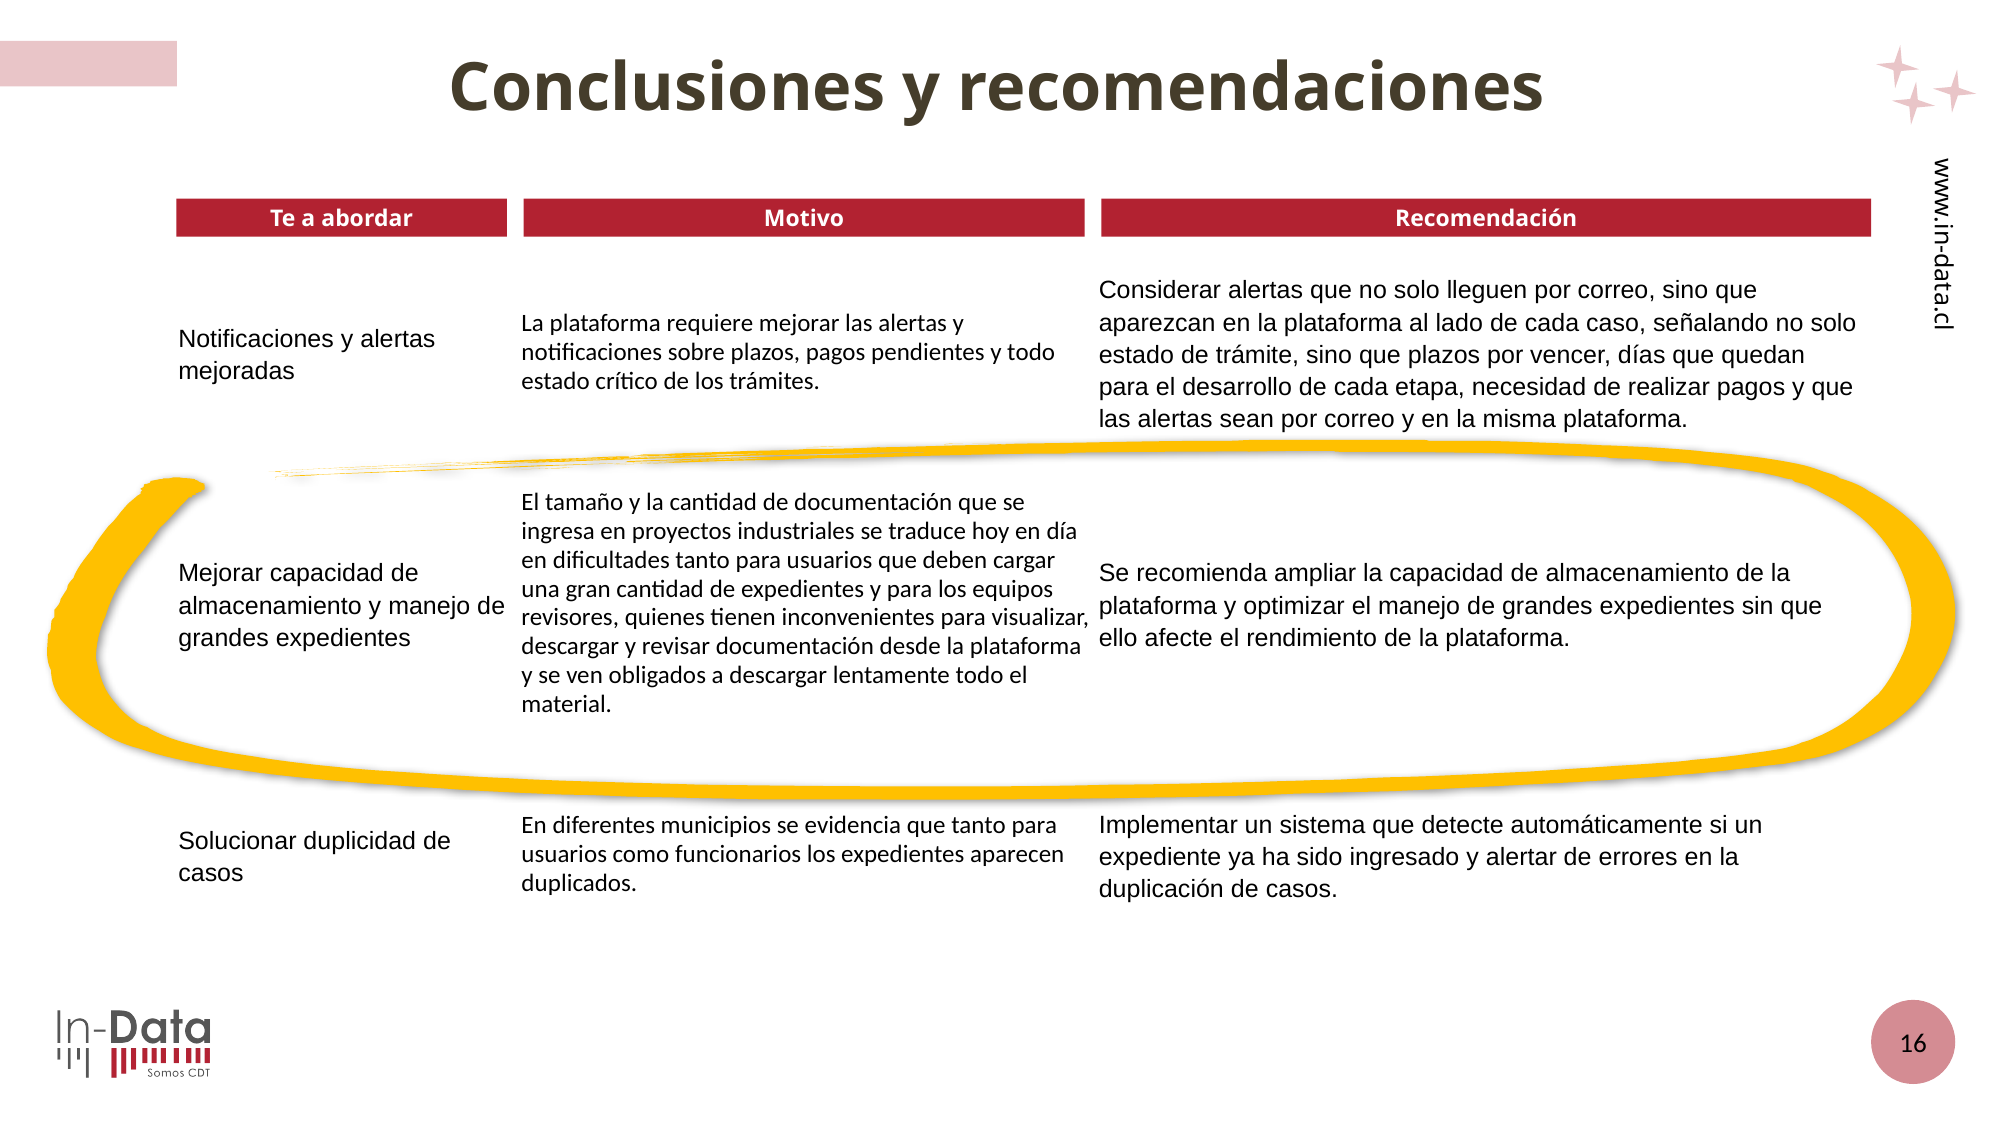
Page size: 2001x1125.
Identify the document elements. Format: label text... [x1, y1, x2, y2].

table_header Solucionar duplicidad de casos [177, 804, 519, 905]
table_header Se recomienda ampliar la capacidad de almacenamiento de la plataforma y optimizar el manejo de grandes expedientes sin que ello afecte el rendimiento de la plataforma. [1098, 466, 1864, 740]
picture [44, 999, 222, 1086]
text_box Motivo [523, 198, 1085, 237]
table_header Notificaciones y alertas mejoradas [177, 267, 519, 437]
table_header En diferentes municipios se evidencia que tanto para usuarios como funcionarios los expedientes aparecen duplicados. [520, 804, 1096, 905]
text_box www.in-data.cl [1922, 143, 1968, 424]
text_box Conclusiones y recomendaciones [133, 36, 1862, 132]
table_header Mejorar capacidad de almacenamiento y manejo de grandes expedientes [177, 466, 519, 740]
table_header Implementar un sistema que detecte automáticamente si un expediente ya ha sido ingresado y alertar de errores en la duplicación de casos. [1098, 804, 1864, 905]
text_box Te a abordar [176, 198, 507, 237]
text_box Recomendación [1101, 198, 1872, 237]
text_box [1860, 38, 1981, 134]
text_box [47, 439, 1956, 800]
text_box [0, 40, 133, 87]
text_box 16 [1871, 999, 1956, 1085]
table_header El tamaño y la cantidad de documentación que se ingresa en proyectos industriales se traduce hoy en día en dificultades tanto para usuarios que deben cargar una gran cantidad de expedientes y para los equipos revisores, quienes tienen inconvenientes para visualizar, descargar y revisar documentación desde la plataforma y se ven obligados a descargar lentamente todo el material. [520, 466, 1096, 740]
table_header Considerar alertas que no solo lleguen por correo, sino que aparezcan en la plataforma al lado de cada caso, señalando no solo estado de trámite, sino que plazos por vencer, días que quedan para el desarrollo de cada etapa, necesidad de realizar pagos y que las alertas sean por correo y en la misma plataforma. [1098, 267, 1864, 437]
table_header La plataforma requiere mejorar las alertas y notificaciones sobre plazos, pagos pendientes y todo estado crítico de los trámites. [520, 267, 1096, 437]
